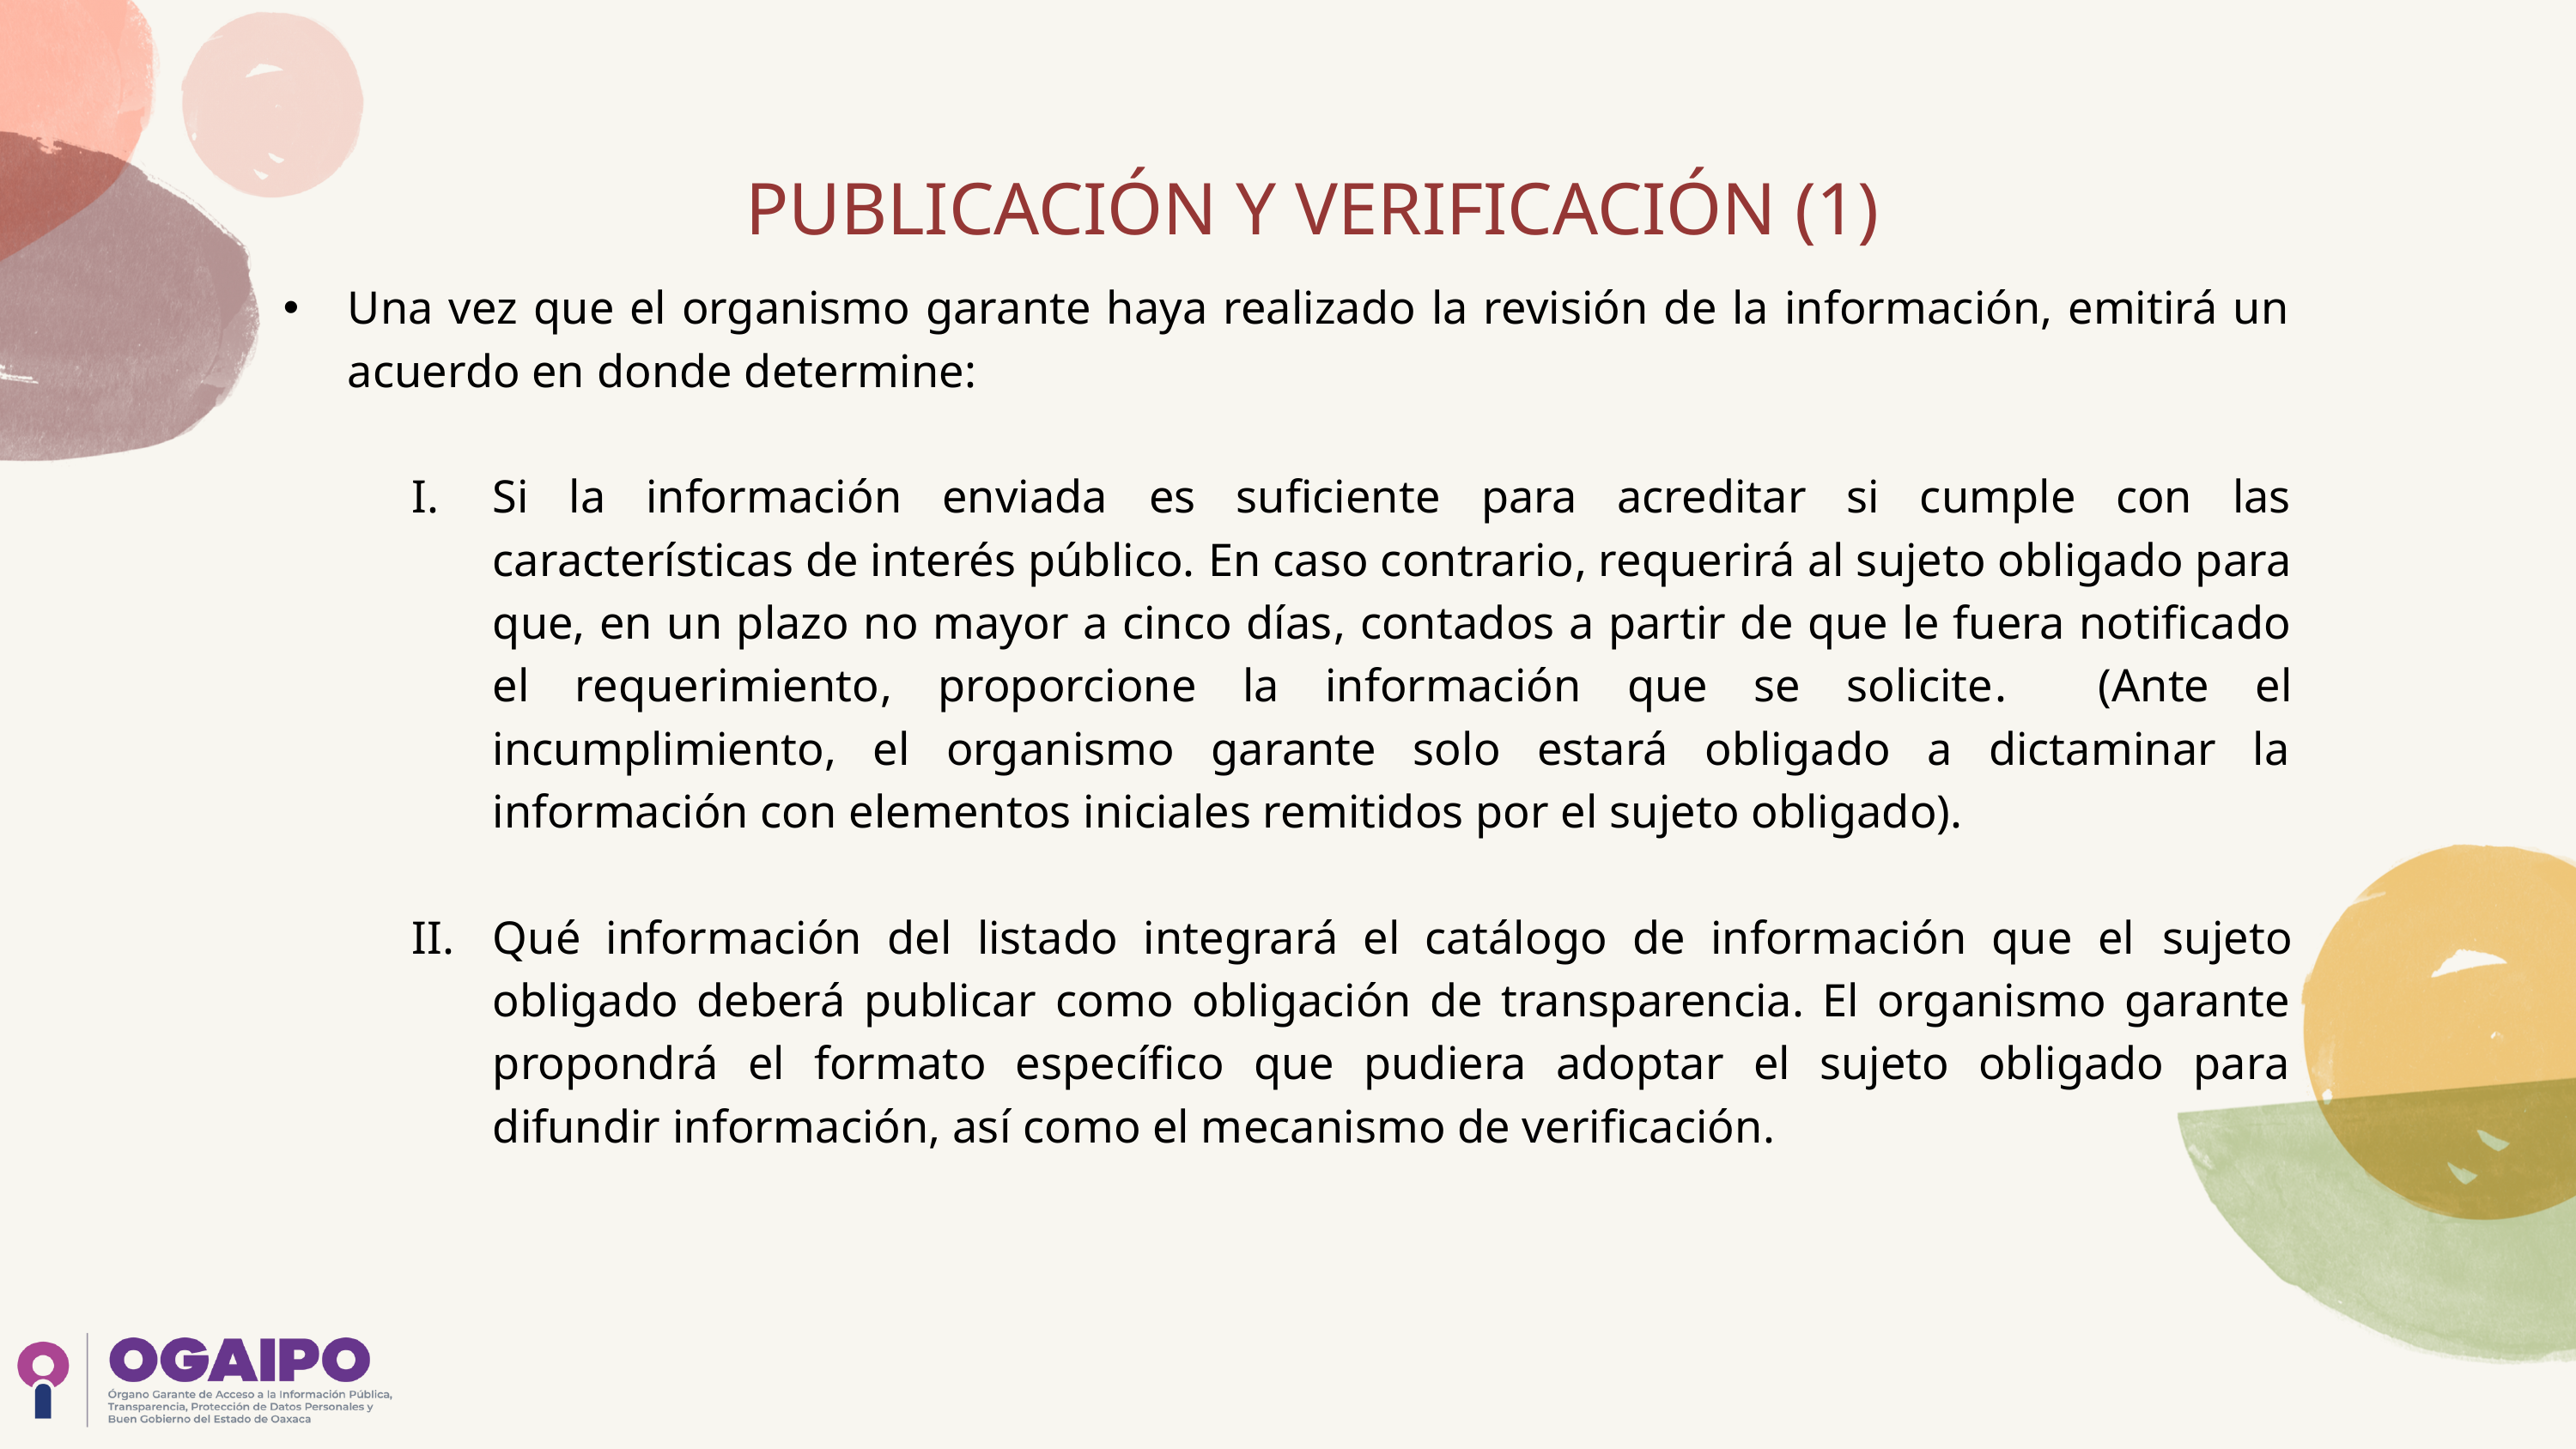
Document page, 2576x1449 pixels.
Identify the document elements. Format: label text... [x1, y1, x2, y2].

text_box [0, 0, 365, 467]
text_box [2176, 844, 2576, 1367]
text_box PUBLICACIÓN Y VERIFICACIÓN (1) [596, 172, 2048, 249]
text_box Una vez que el organismo garante haya realizado la revisión de la información, emitirá un acuerdo en donde determine: Si la información enviada es suficiente para acreditar si cumple con las características de interés público. En caso contrario, requerirá al sujeto obligado para que, en un plazo no mayor a cinco días, contados a partir de que le fuera notificado el requerimiento, proporcione la información que se solicite. (Ante el incumplimiento, el organismo garante solo estará obligado a dictaminar la información con elementos iniciales remitidos por el sujeto obligado). Qué información del listado integrará el catálogo de información que el sujeto obligado deberá publicar como obligación de transparencia. El organismo garante propondrá el formato específico que pudiera adoptar el sujeto obligado para difundir información, así como el mecanismo de verificación. [283, 270, 2293, 1278]
text_box [0, 1311, 409, 1449]
